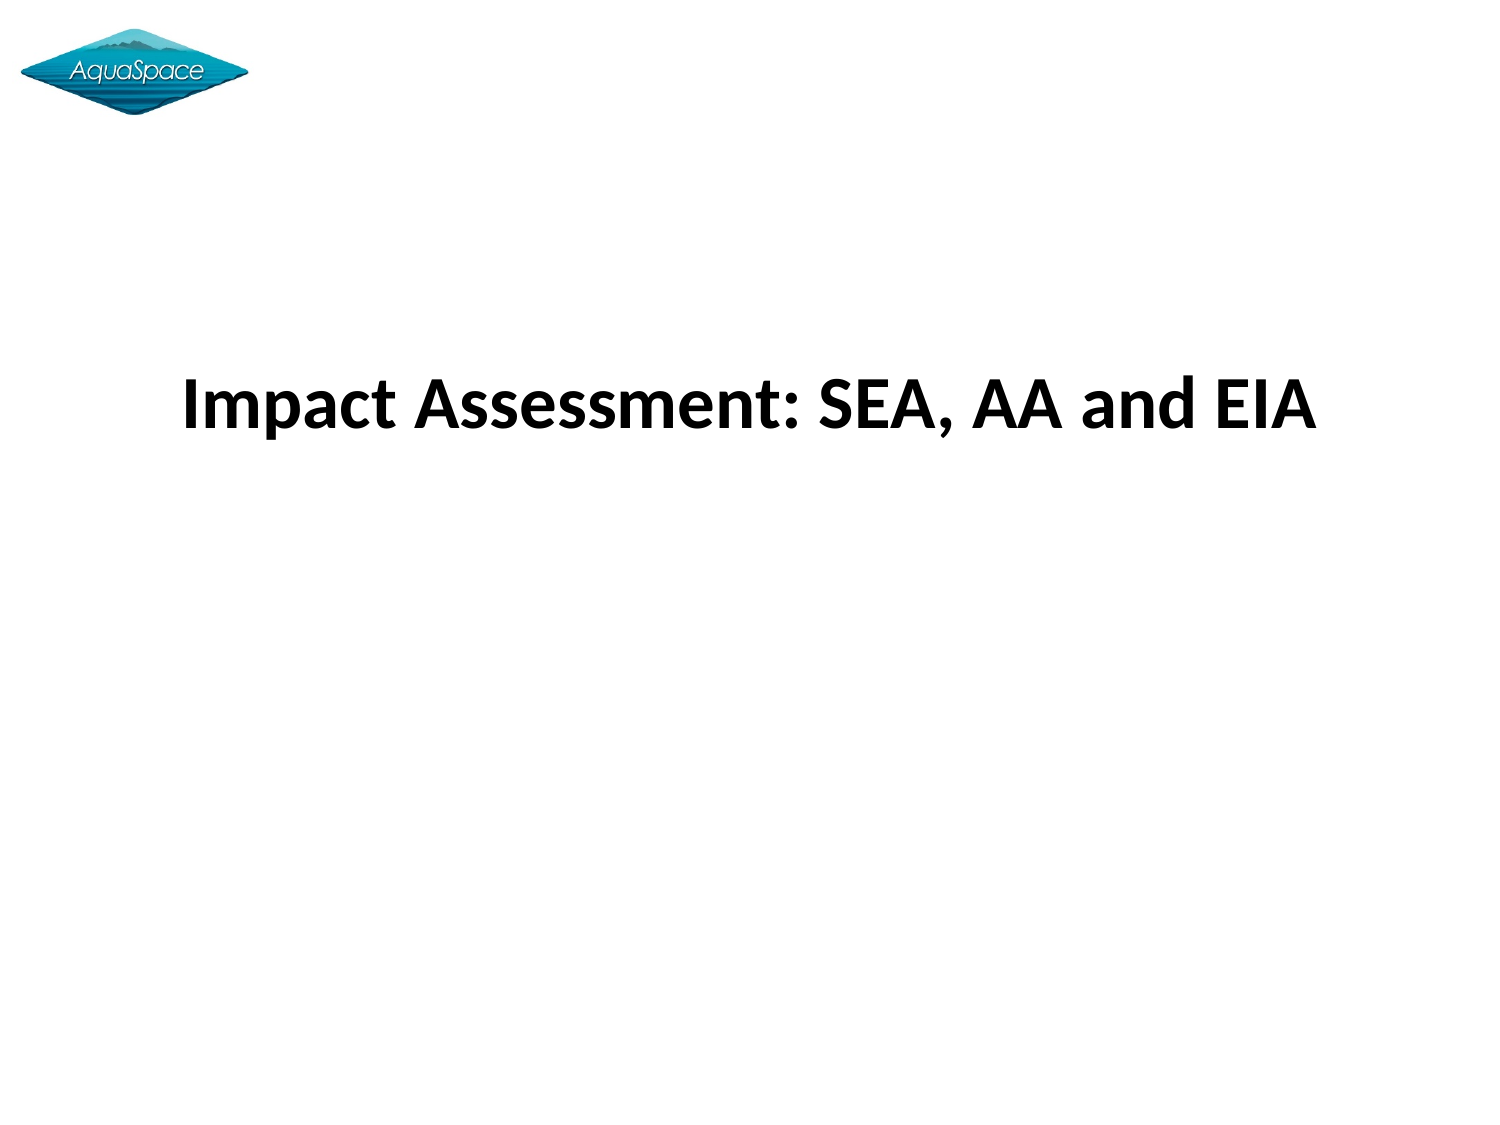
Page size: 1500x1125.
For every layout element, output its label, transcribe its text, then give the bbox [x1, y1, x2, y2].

picture [12, 17, 256, 126]
title Impact Assessment: SEA, AA and EIA [76, 304, 1424, 493]
